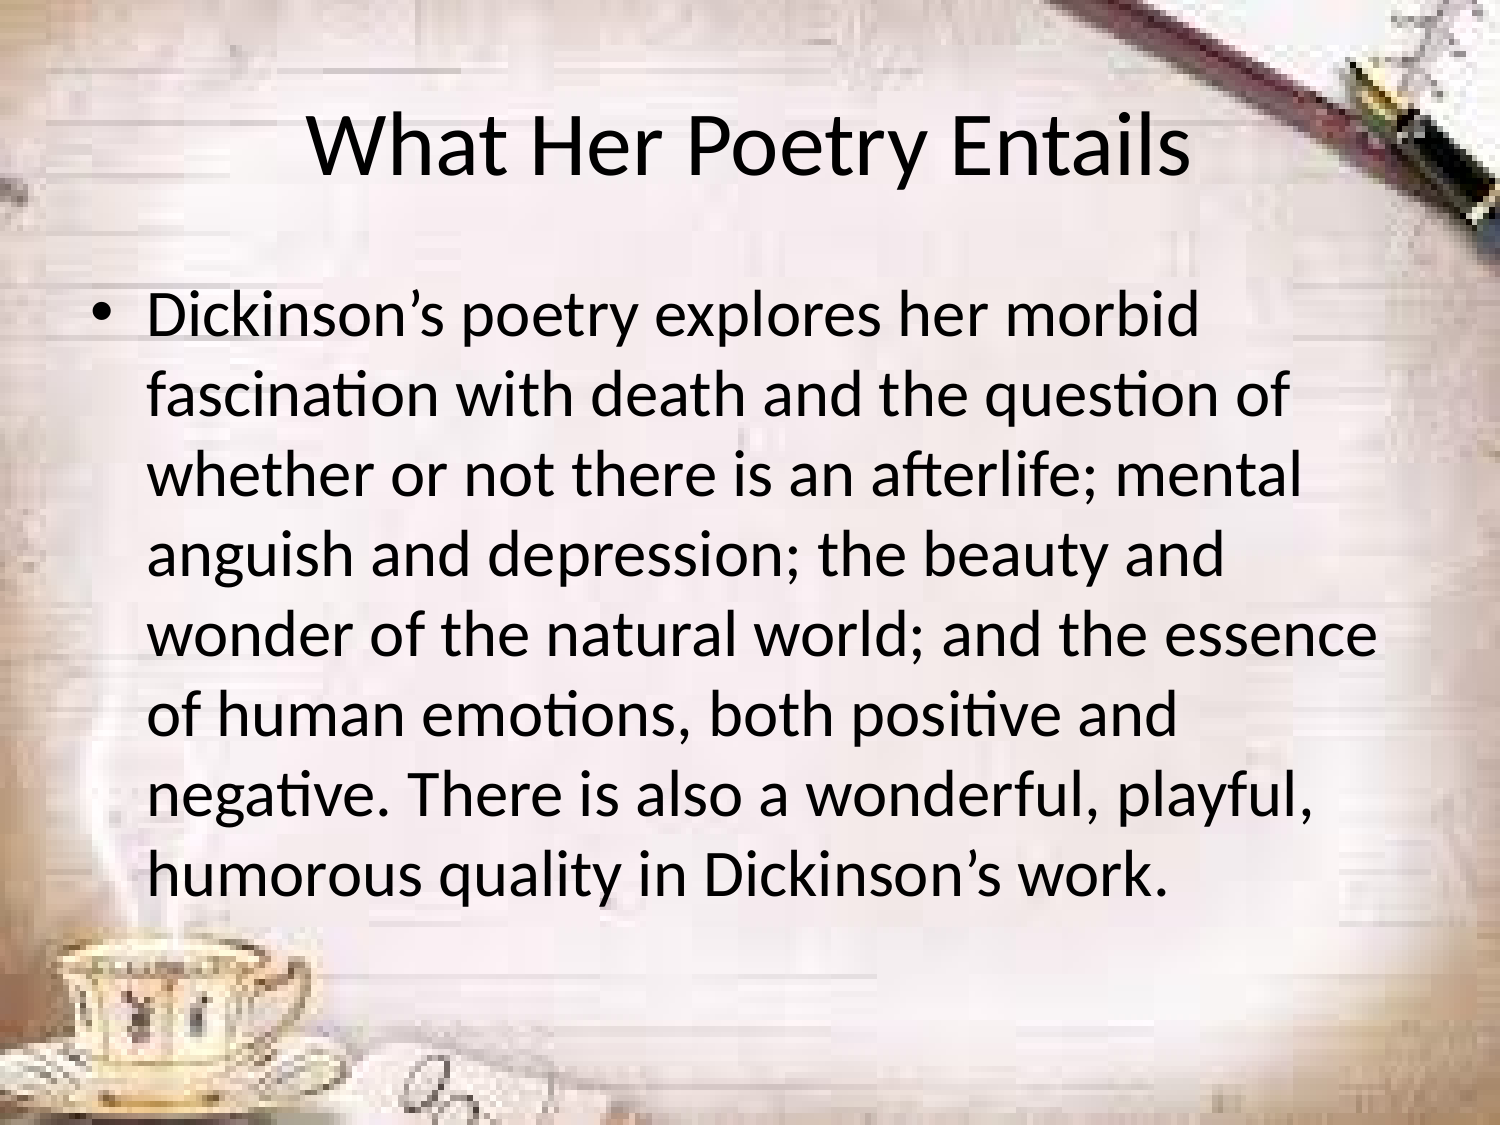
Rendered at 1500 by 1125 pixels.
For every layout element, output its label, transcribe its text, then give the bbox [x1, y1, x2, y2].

title What Her Poetry Entails [75, 45, 1425, 233]
list Dickinson’s poetry explores her morbid fascination with death and the question of whether or not there is an afterlife; mental anguish and depression; the beauty and wonder of the natural world; and the essence of human emotions, both positive and negative. There is also a wonderful, playful, humorous quality in Dickinson’s work. [75, 262, 1425, 1005]
picture [0, 0, 1500, 1125]
